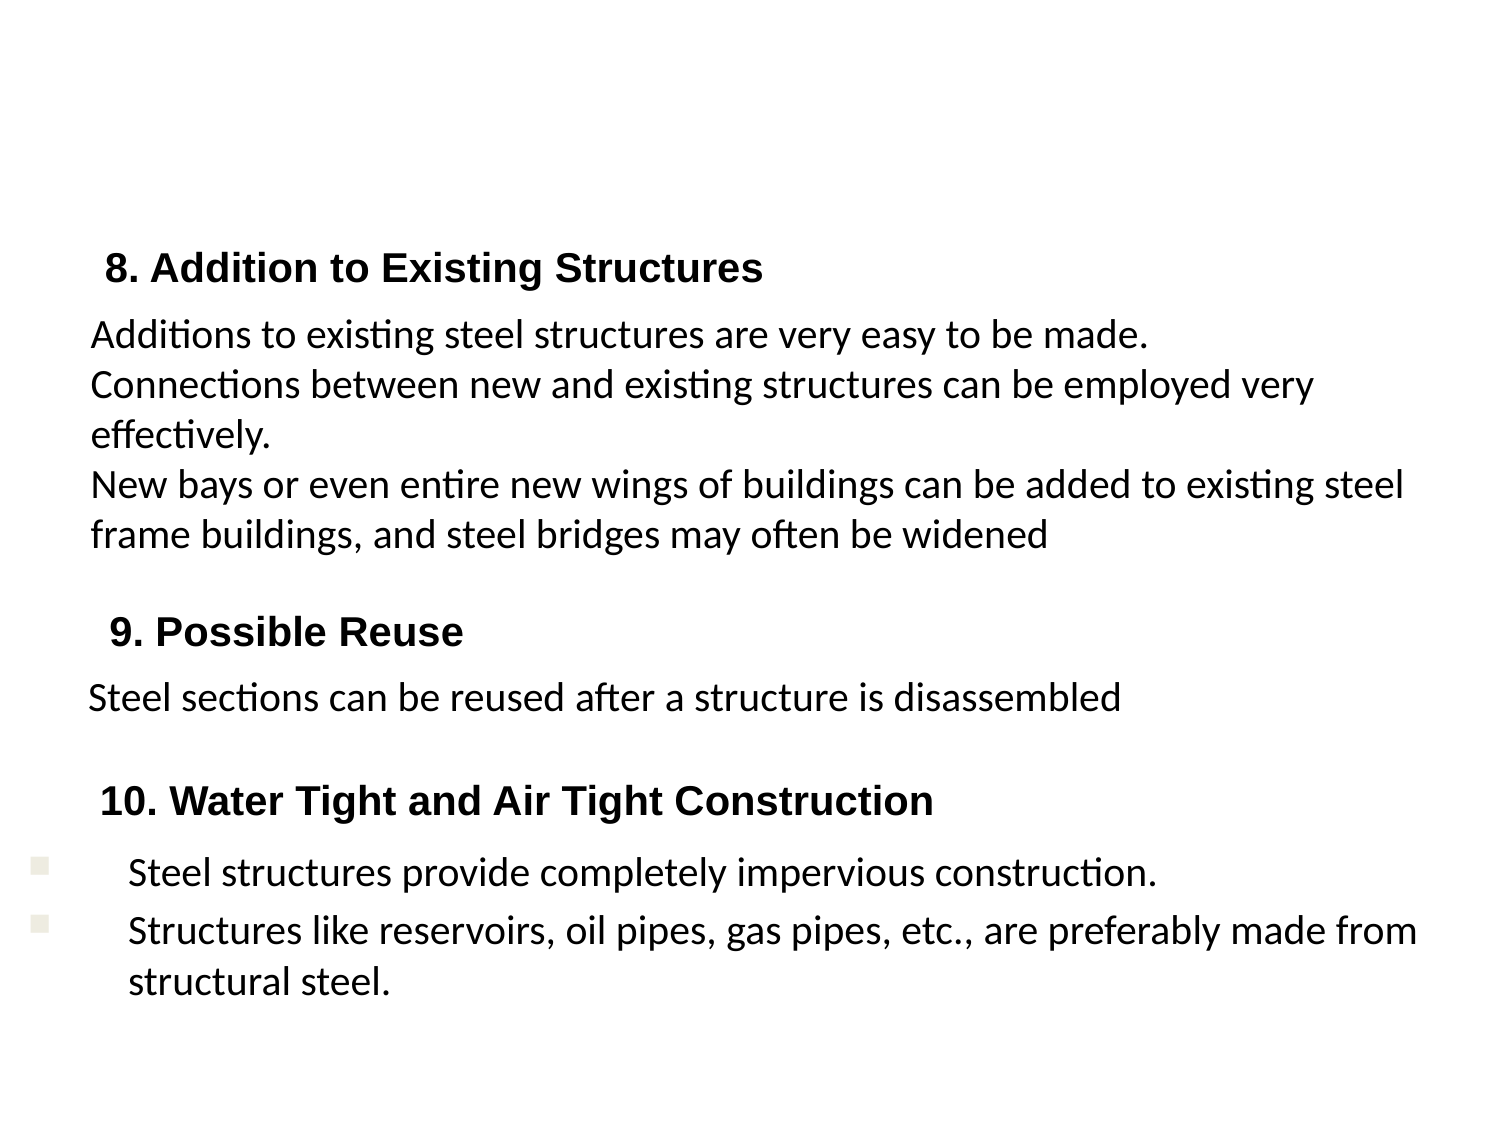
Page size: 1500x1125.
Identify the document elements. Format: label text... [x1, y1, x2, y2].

text_box 9. Possible Reuse [94, 596, 486, 662]
text_box Steel sections can be reused after a structure is disassembled [73, 662, 1386, 728]
text_box Additions to existing steel structures are very easy to be made. Connections between new and existing structures can be employed very effectively. New bays or even entire new wings of buildings can be added to existing steel frame buildings, and steel bridges may often be widened [75, 299, 1437, 565]
text_box 8. Addition to Existing Structures [89, 233, 786, 299]
text_box 10. Water Tight and Air Tight Construction [85, 766, 1230, 832]
text_box Steel structures provide completely impervious construction. Structures like reservoirs, oil pipes, gas pipes, etc., are preferably made from structural steel. [13, 837, 1500, 1011]
